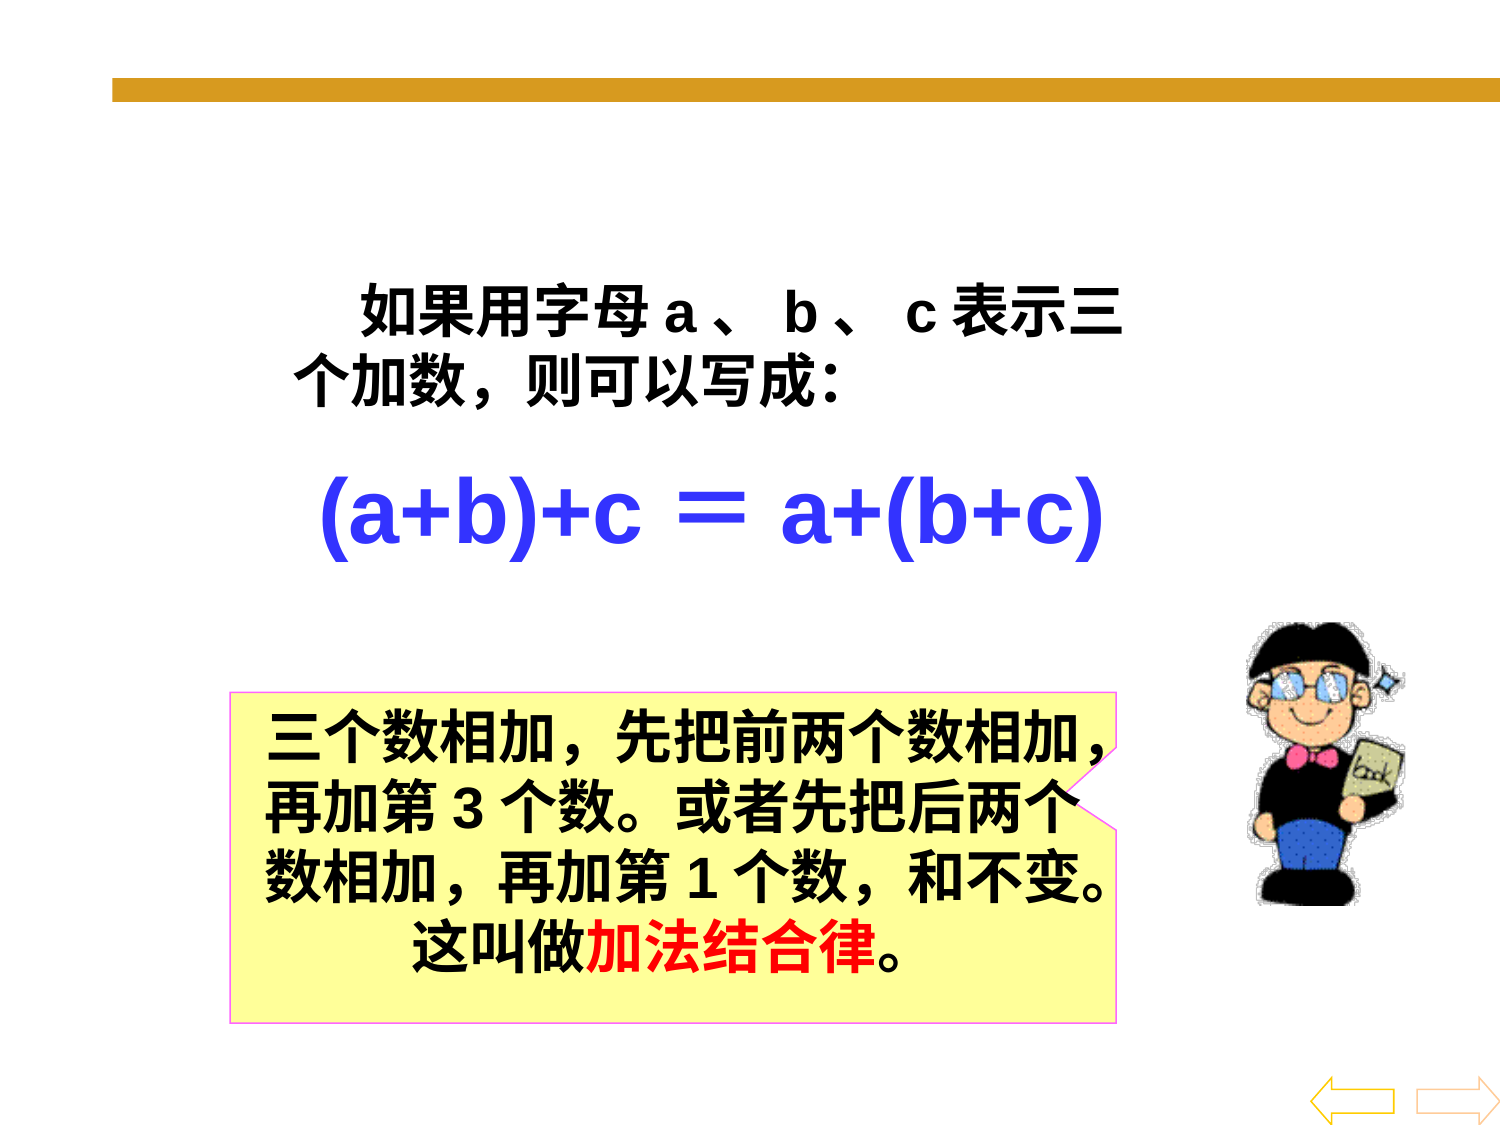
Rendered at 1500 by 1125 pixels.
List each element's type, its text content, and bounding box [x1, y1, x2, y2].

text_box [1310, 1077, 1500, 1125]
text_box 如果用字母a、b、c表示三个加数，则可以写成： [277, 267, 1187, 422]
text_box [112, 78, 1500, 102]
text_box 三个数相加，先把前两个数相加，再加第3个数。或者先把后两个数相加，再加第1个数，和不变。这叫做加法结合律。 [230, 692, 1117, 1024]
picture [1245, 621, 1408, 906]
text_box (a+b)+c＝a+(b+c) [303, 444, 1121, 569]
